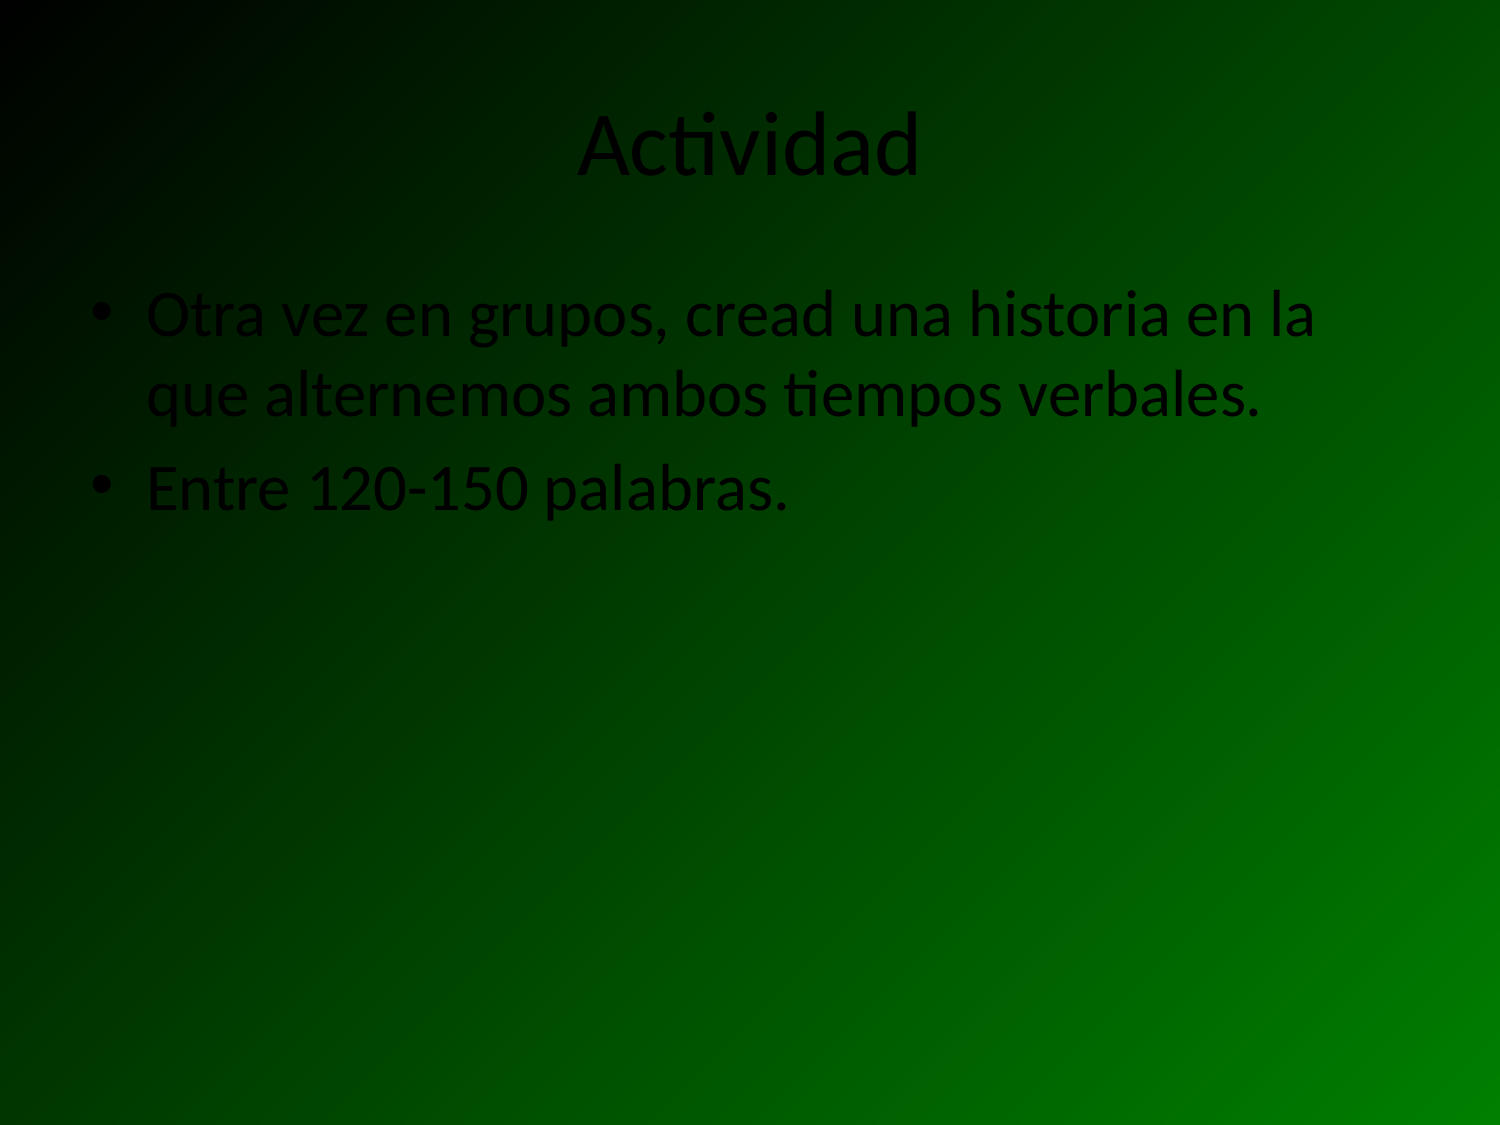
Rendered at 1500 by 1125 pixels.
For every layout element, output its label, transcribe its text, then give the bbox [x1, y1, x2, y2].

title Actividad [75, 45, 1425, 233]
list Otra vez en grupos, cread una historia en la que alternemos ambos tiempos verbales. Entre 120-150 palabras. [75, 262, 1425, 1005]
